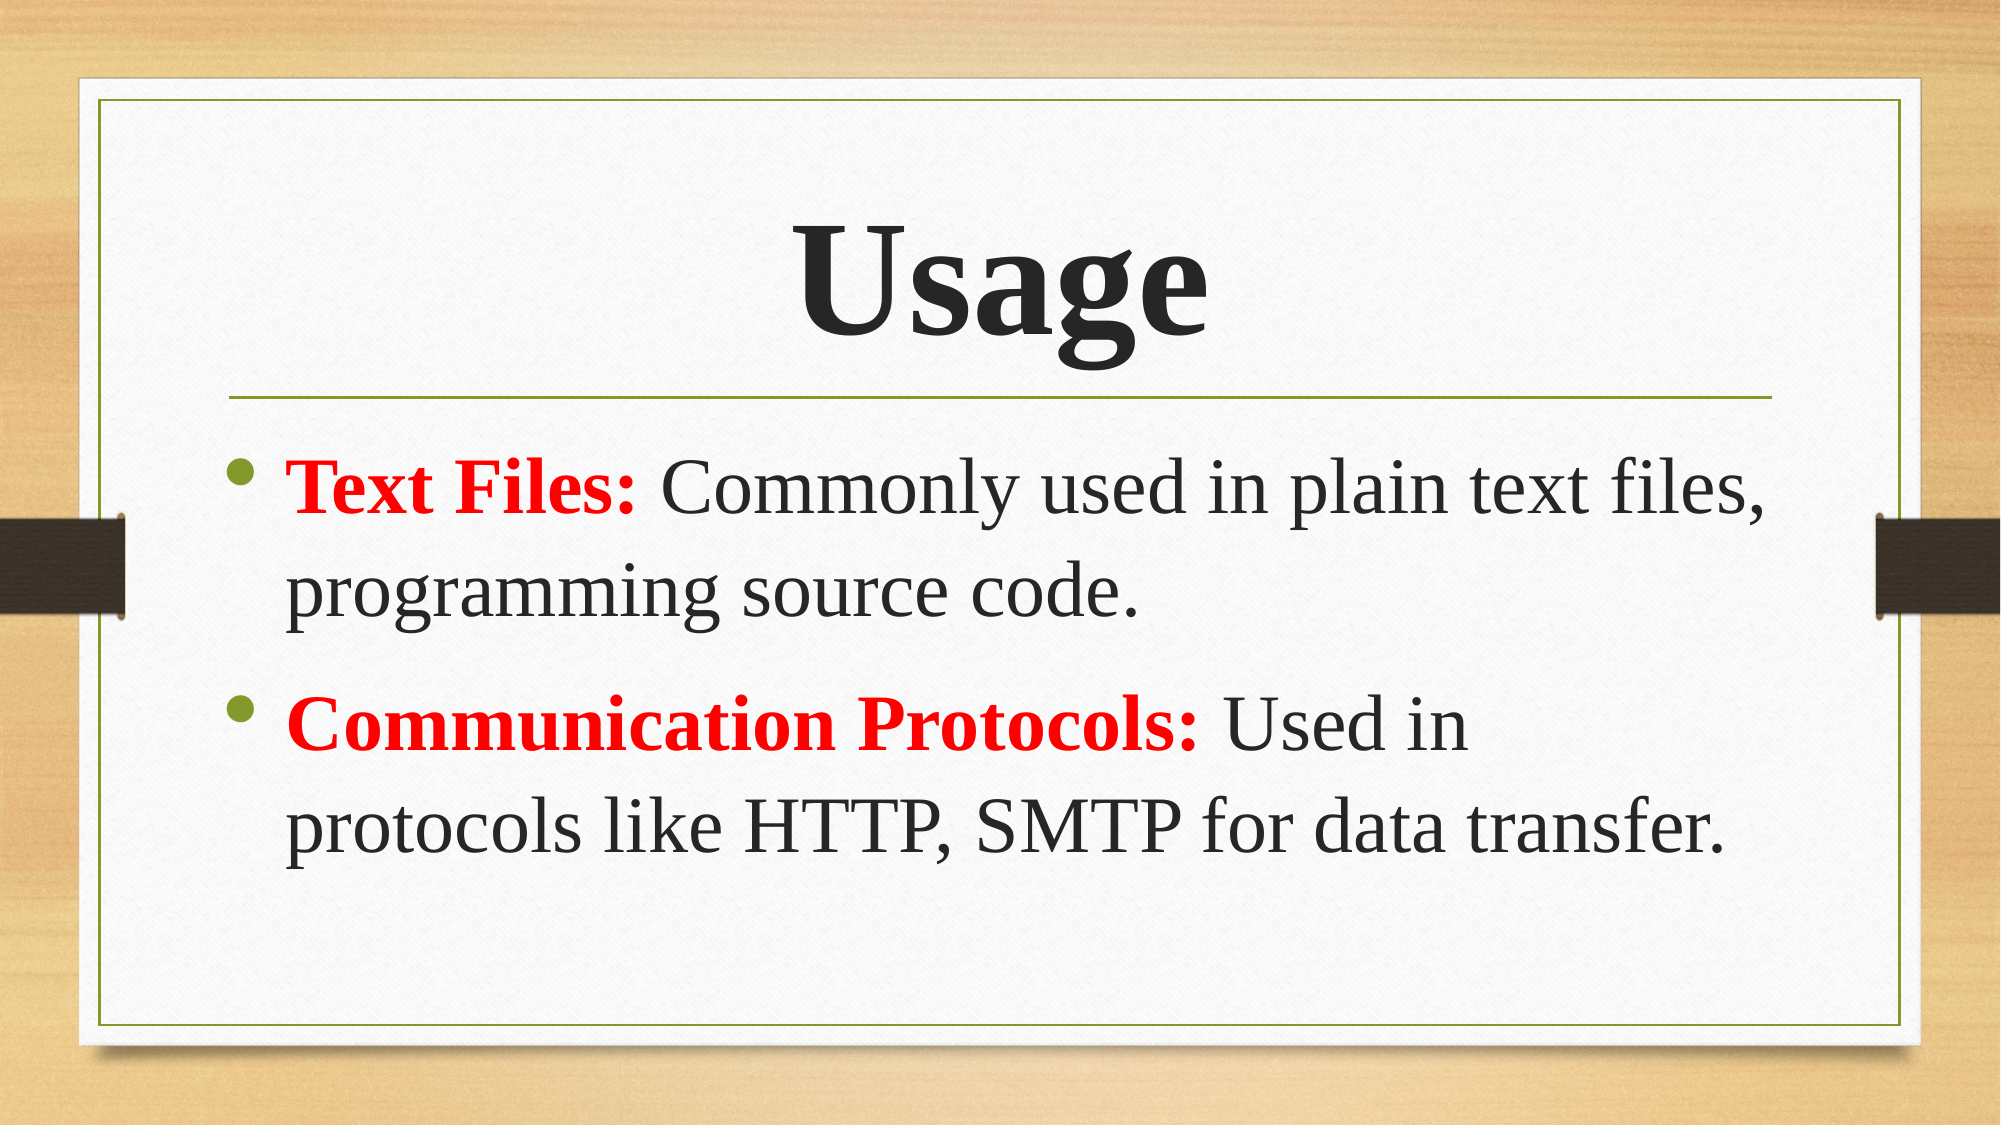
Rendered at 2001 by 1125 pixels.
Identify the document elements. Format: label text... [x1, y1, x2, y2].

list Text Files: Commonly used in plain text files, programming source code. Communication Protocols: Used in protocols like HTTP, SMTP for data transfer. [212, 419, 1788, 964]
picture [0, 0, 2001, 1125]
title Usage [212, 161, 1788, 375]
